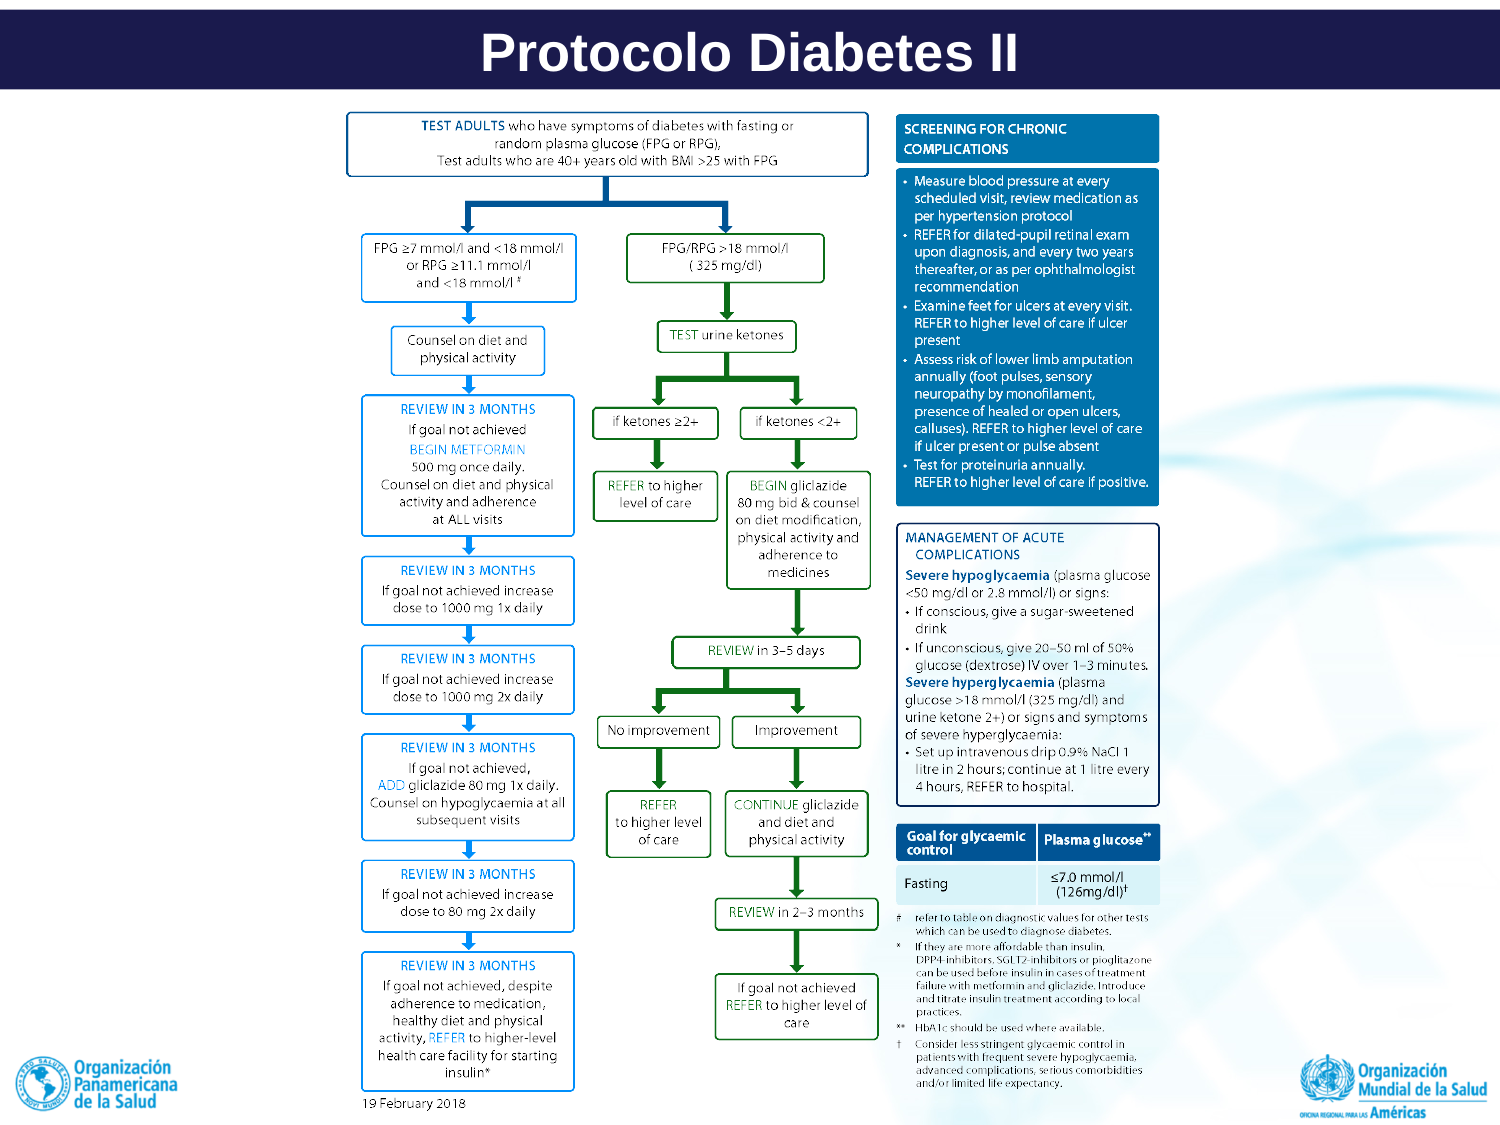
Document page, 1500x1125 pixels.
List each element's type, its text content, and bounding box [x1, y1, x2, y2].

picture [0, 90, 1500, 1125]
picture [0, 0, 1500, 9]
text_box Protocolo Diabetes II [0, 9, 1500, 90]
